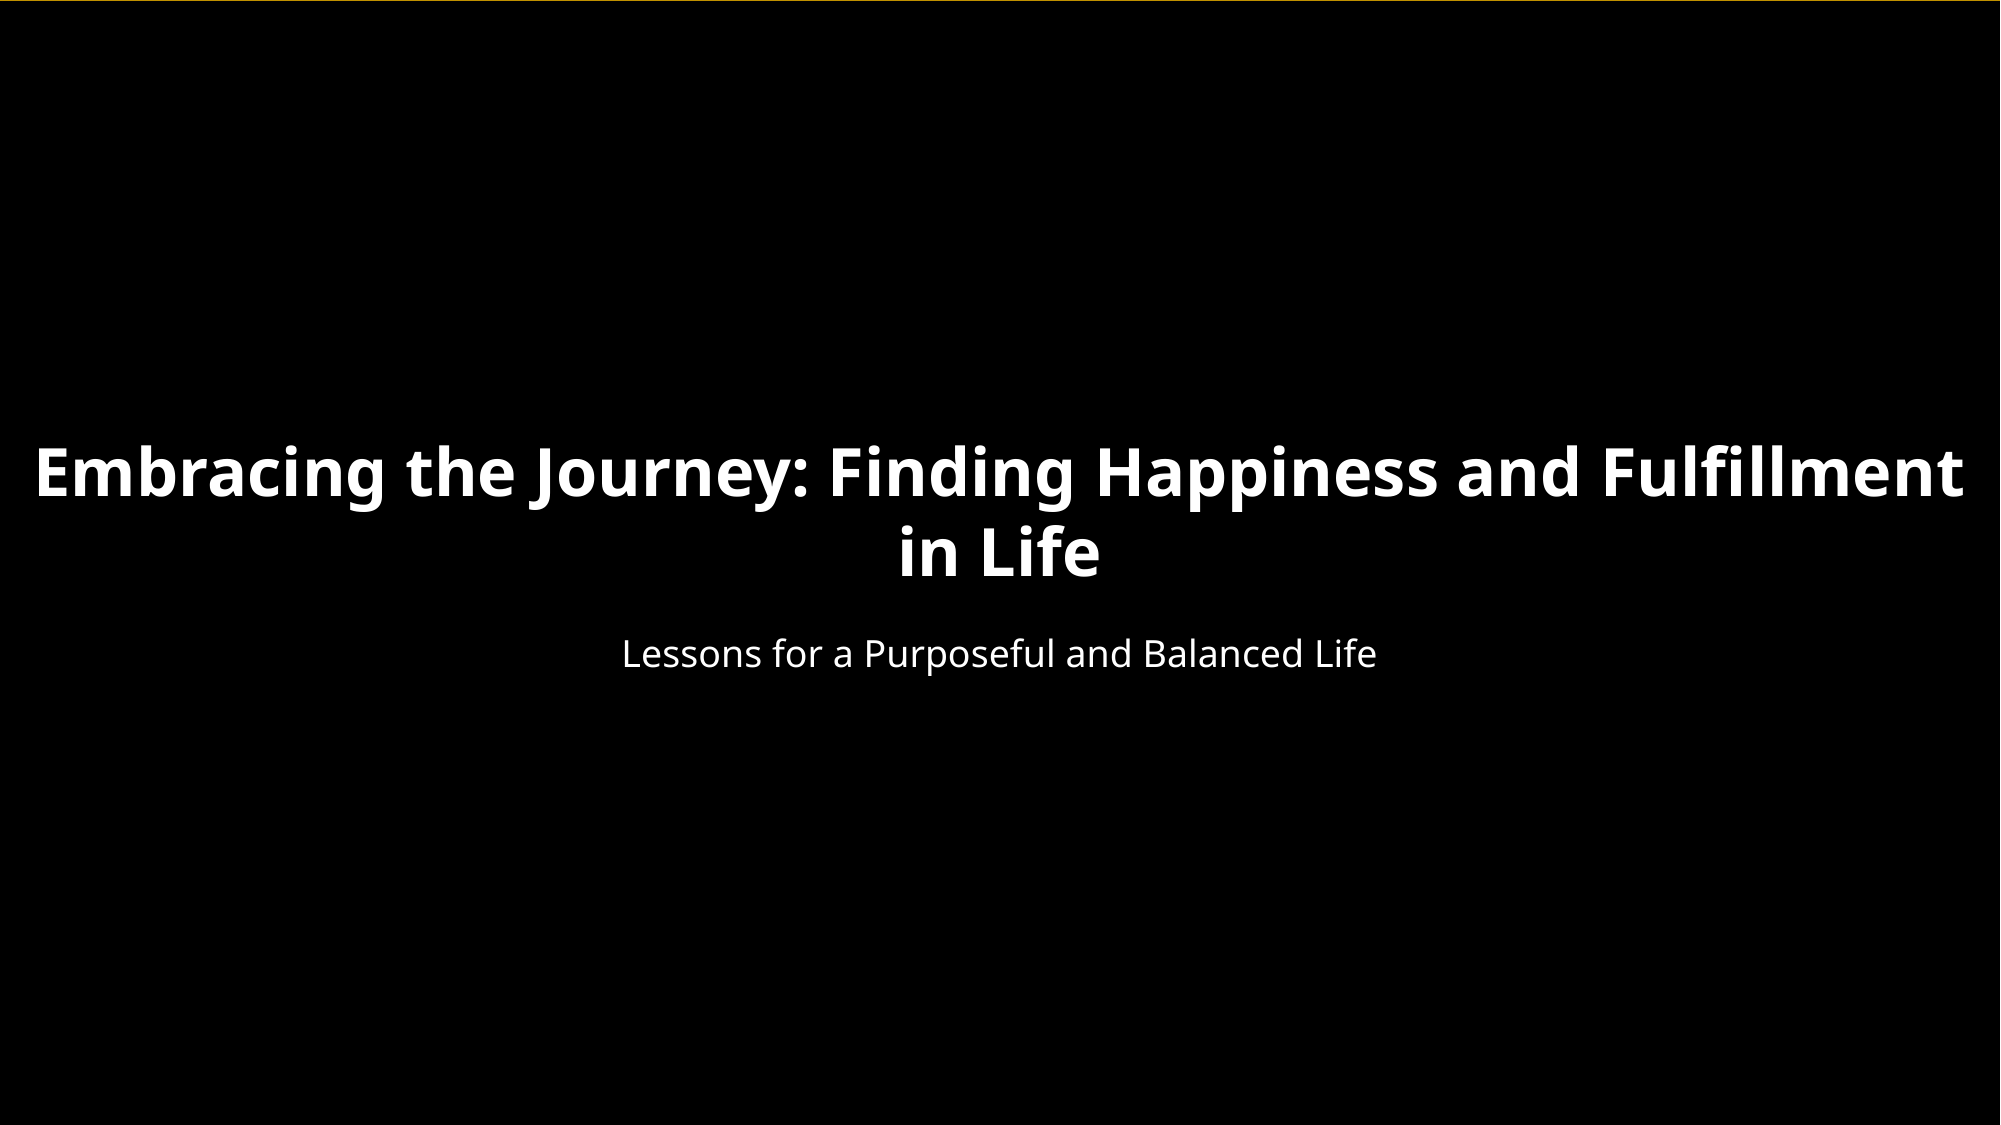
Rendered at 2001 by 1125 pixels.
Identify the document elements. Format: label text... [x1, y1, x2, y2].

text_box Lessons for a Purposeful and Balanced Life [0, 614, 2000, 690]
text_box Embracing the Journey: Finding Happiness and Fulfillment in Life [0, 434, 2000, 585]
